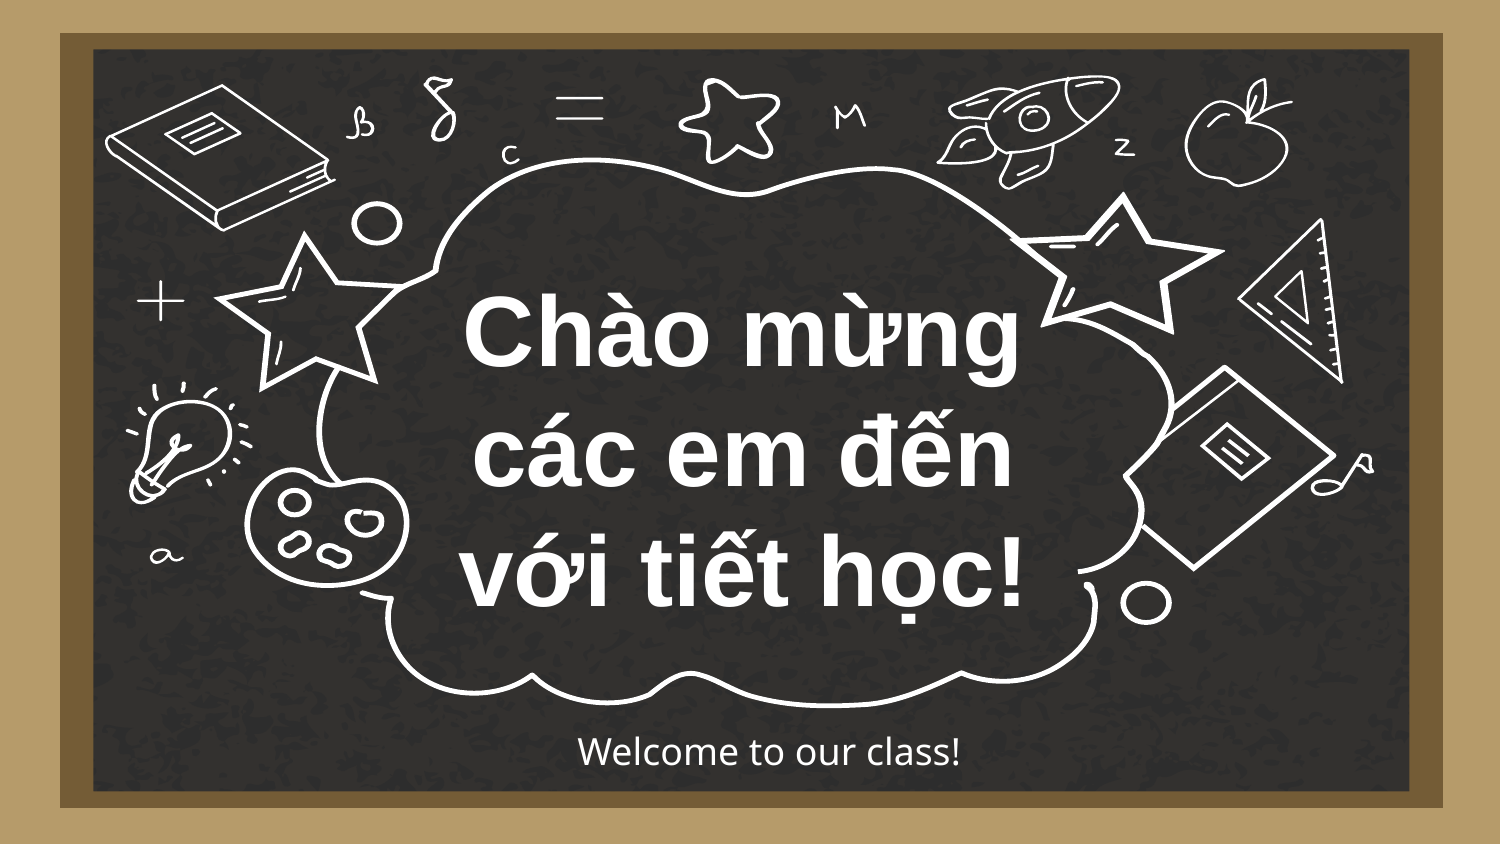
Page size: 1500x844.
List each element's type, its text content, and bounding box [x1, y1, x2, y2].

subtitle Welcome to our class! [355, 712, 1161, 765]
title Chào mừng các em đến với tiết học! [408, 251, 1078, 642]
